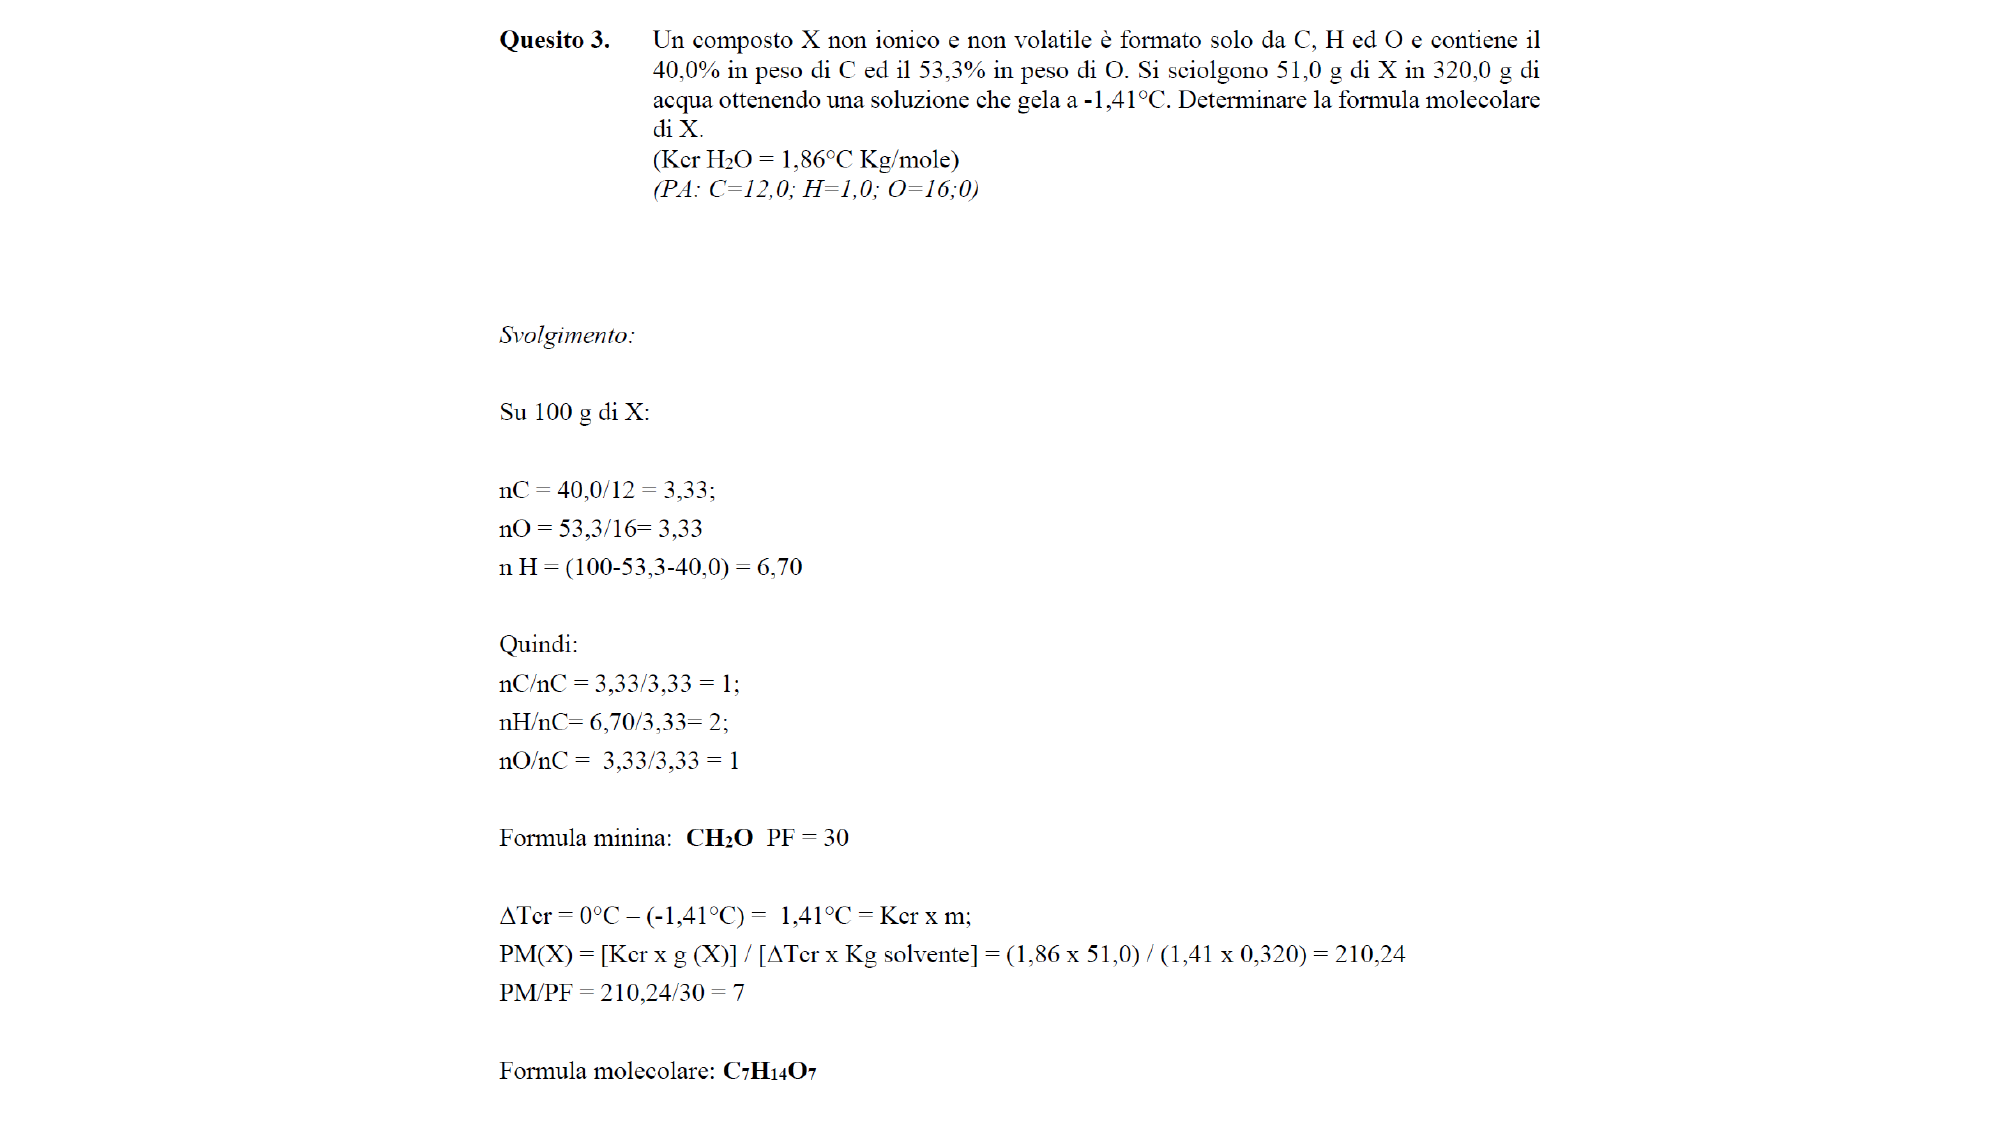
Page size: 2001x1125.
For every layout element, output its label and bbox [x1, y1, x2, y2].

picture [443, 0, 1557, 1125]
